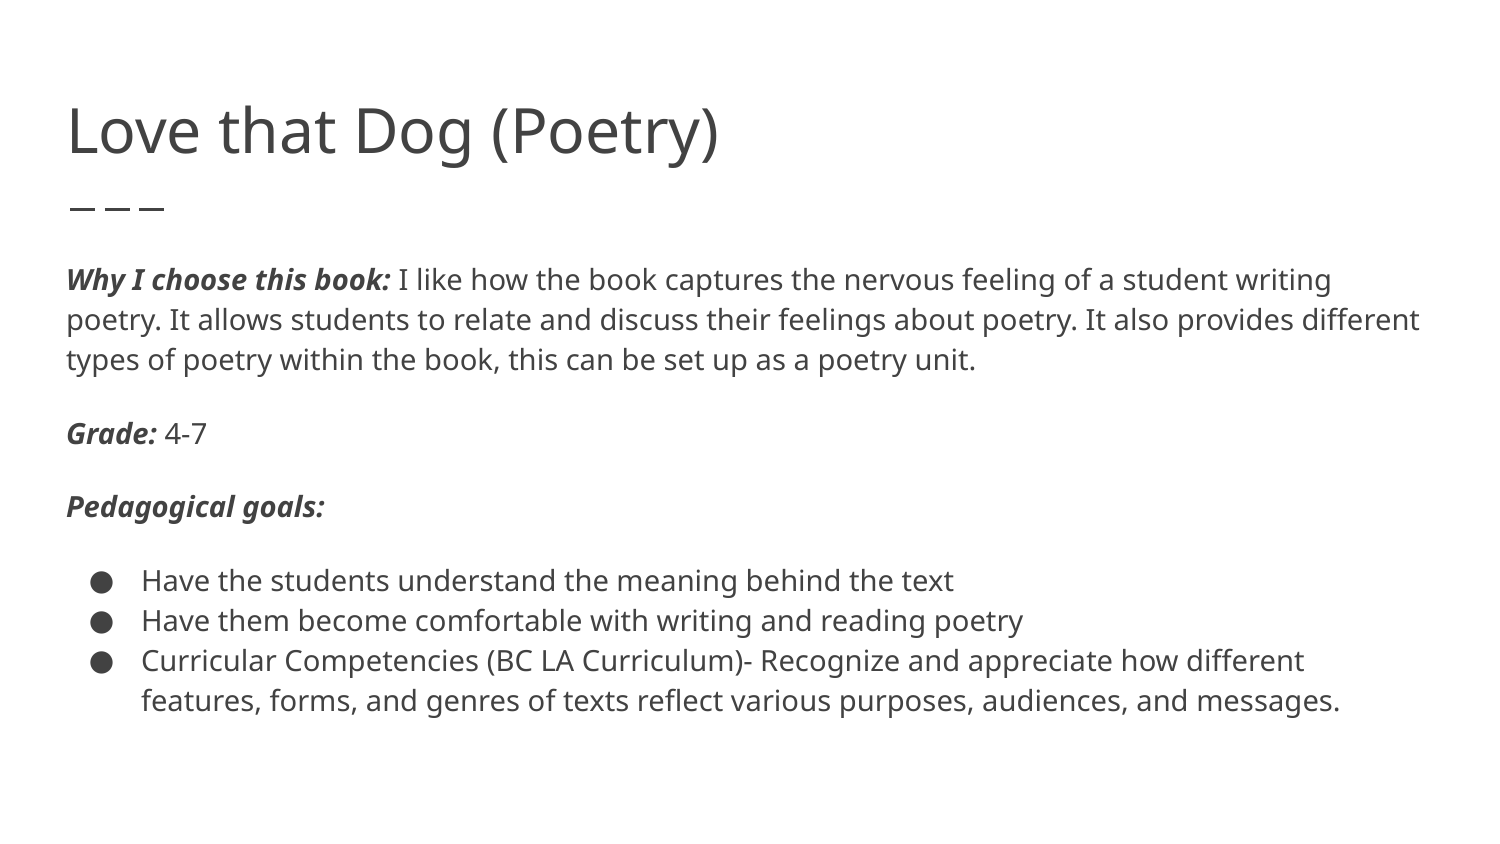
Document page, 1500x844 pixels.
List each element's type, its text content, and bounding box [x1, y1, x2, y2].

title Love that Dog (Poetry) [51, 61, 1449, 182]
list Why I choose this book: I like how the book captures the nervous feeling of a student writing poetry. It allows students to relate and discuss their feelings about poetry. It also provides different types of poetry within the book, this can be set up as a poetry unit. Grade: 4-7 Pedagogical goals: Have the students understand the meaning behind the text Have them become comfortable with writing and reading poetry Curricular Competencies (BC LA Curriculum)- Recognize and appreciate how different features, forms, and genres of texts reflect various purposes, audiences, and messages. [51, 240, 1449, 808]
